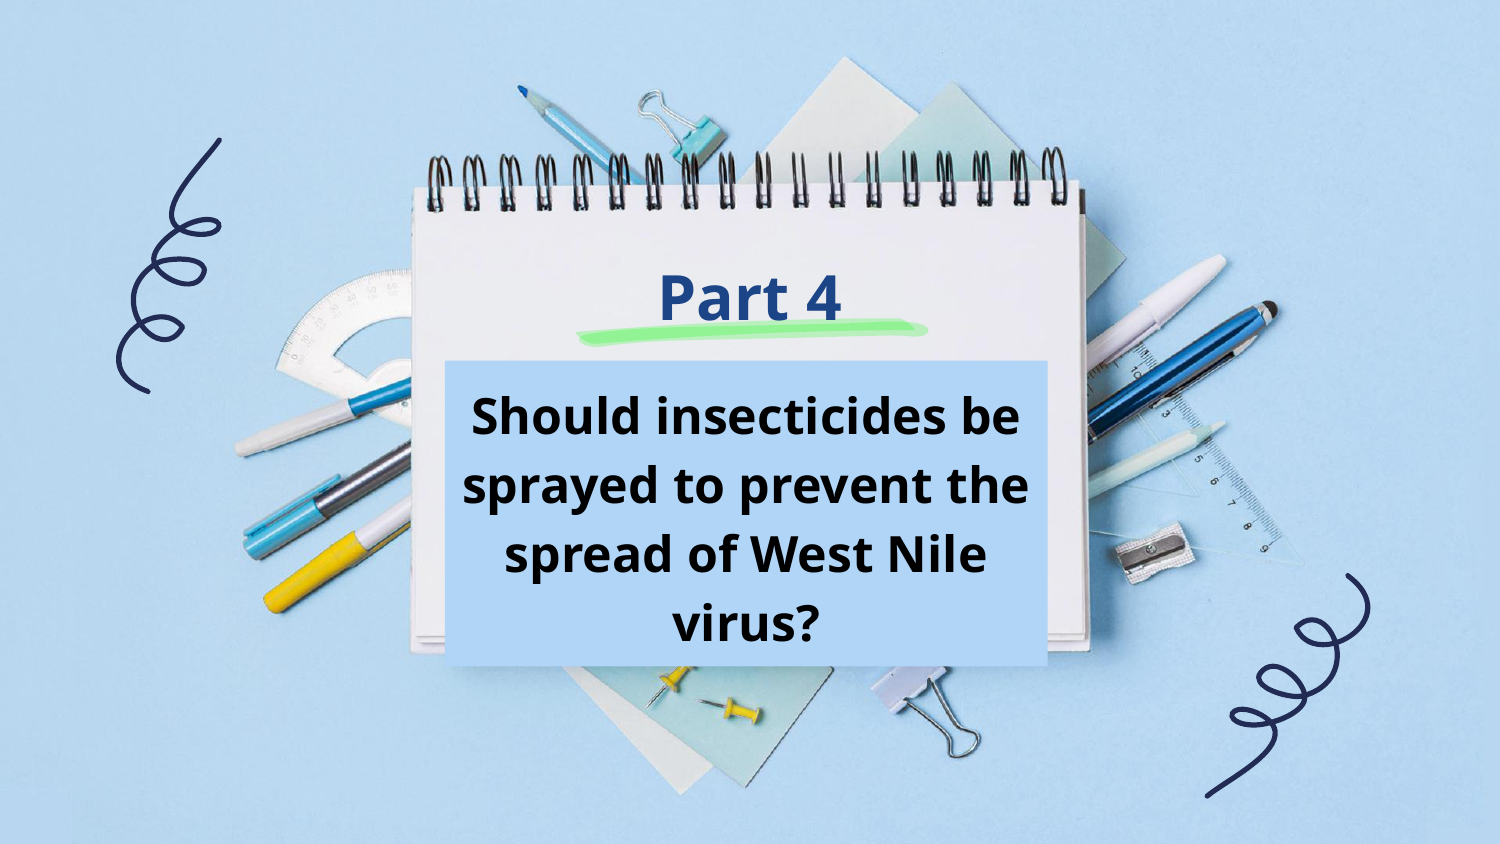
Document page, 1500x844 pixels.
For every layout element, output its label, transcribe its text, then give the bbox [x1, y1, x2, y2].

title Part 4 [429, 257, 1070, 356]
picture [0, 0, 1500, 844]
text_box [599, 469, 901, 499]
text_box [1204, 572, 1371, 799]
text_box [612, 394, 888, 425]
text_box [647, 549, 851, 580]
text_box [115, 137, 222, 395]
text_box Should insecticides be sprayed to prevent the spread of West Nile virus? [444, 360, 1048, 667]
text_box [570, 318, 930, 348]
